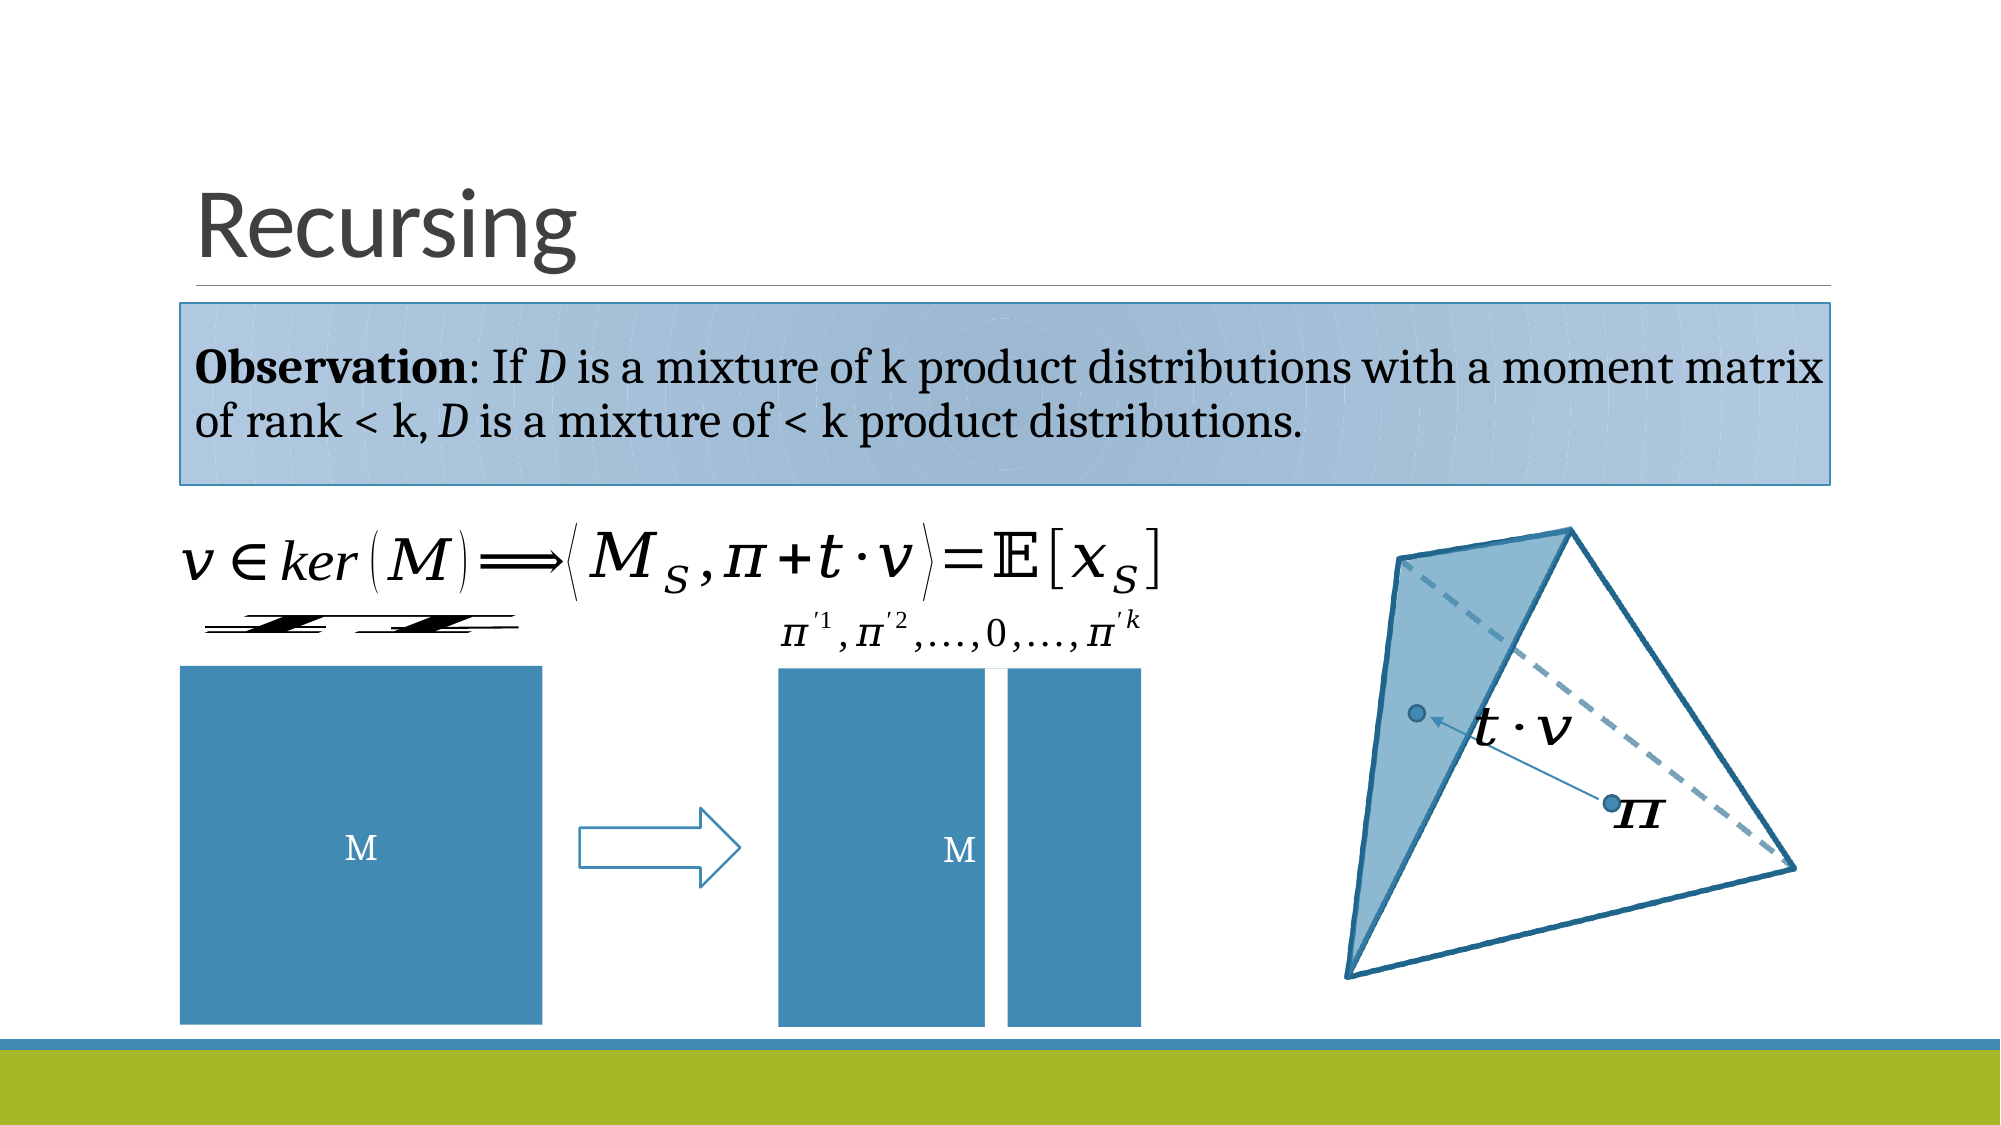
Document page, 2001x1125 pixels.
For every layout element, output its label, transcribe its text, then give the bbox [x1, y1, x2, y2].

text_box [777, 604, 1142, 1028]
picture [1343, 526, 1798, 981]
title Recursing [180, 47, 1830, 285]
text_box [179, 602, 544, 1026]
text_box [578, 806, 742, 889]
text_box Observation: If D is a mixture of k product distributions with a moment matrix of rank < k, D is a mixture of < k product distributions. [179, 302, 1831, 486]
